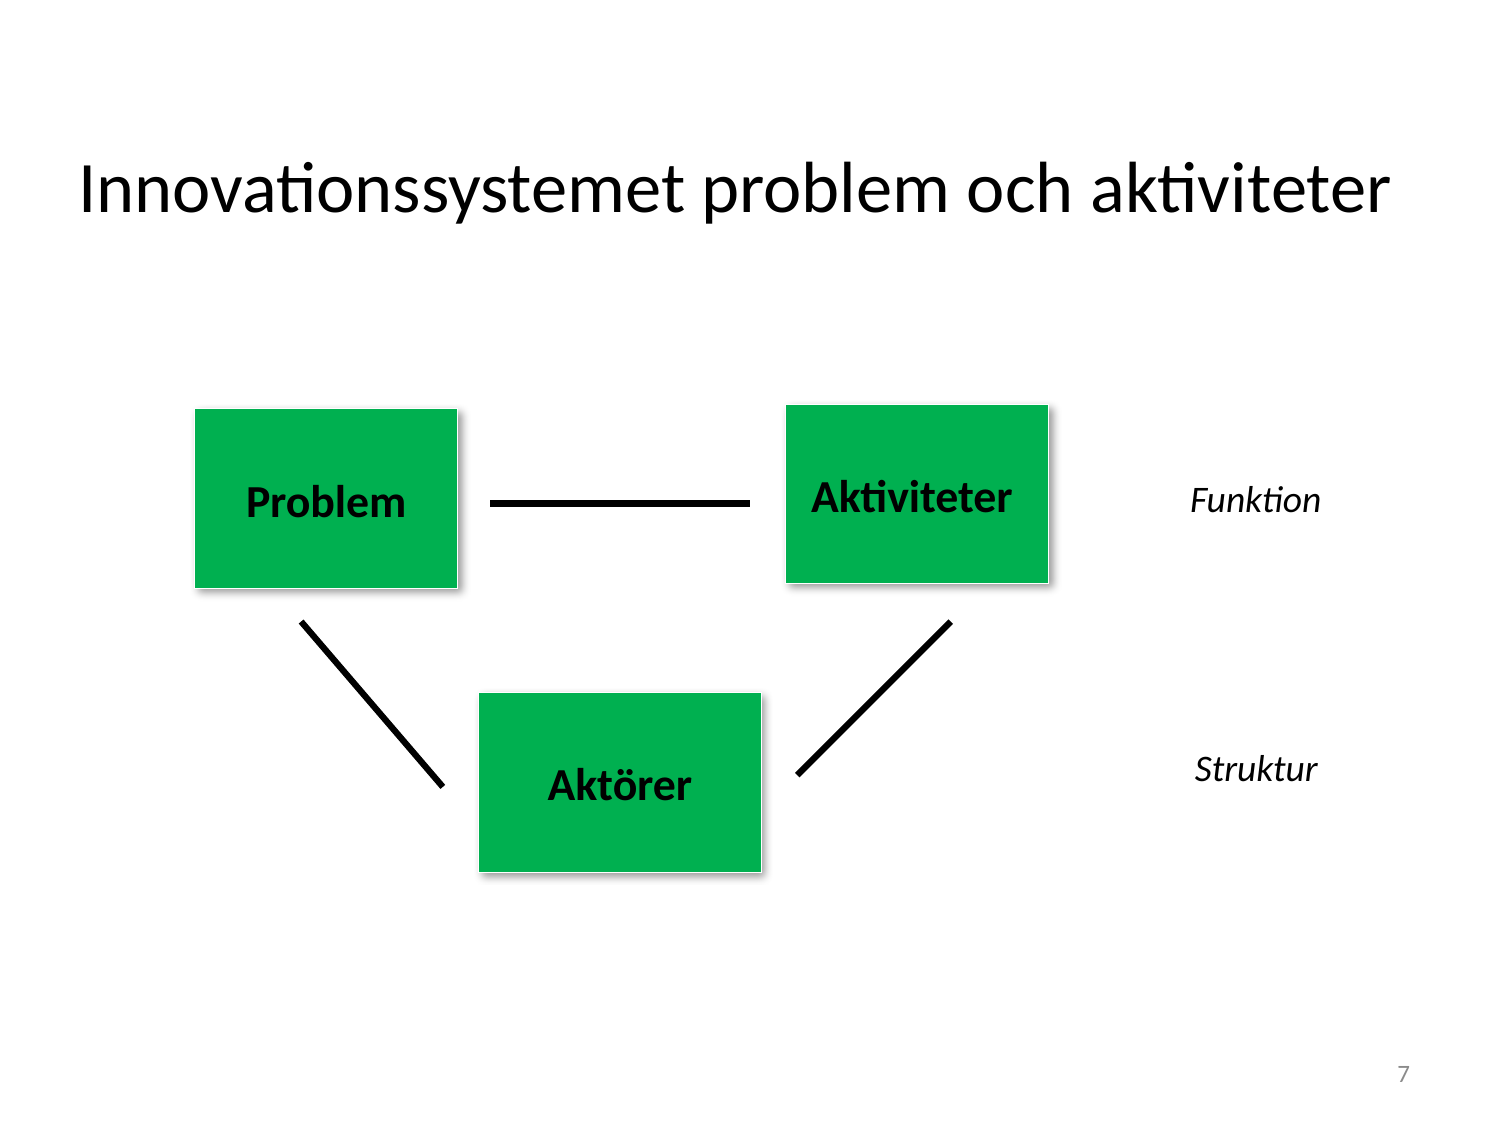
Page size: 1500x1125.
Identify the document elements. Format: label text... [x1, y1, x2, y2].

title Innovationssystemet problem och aktiviteter [60, 90, 1411, 278]
text_box Problem [194, 408, 458, 589]
text_box Aktörer [478, 692, 762, 873]
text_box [300, 621, 444, 788]
text_box Funktion [1175, 467, 1382, 528]
text_box Struktur [1180, 736, 1387, 797]
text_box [796, 621, 951, 776]
text_box Aktiviteter [785, 404, 1049, 584]
slide_number 7 [1074, 1042, 1425, 1103]
